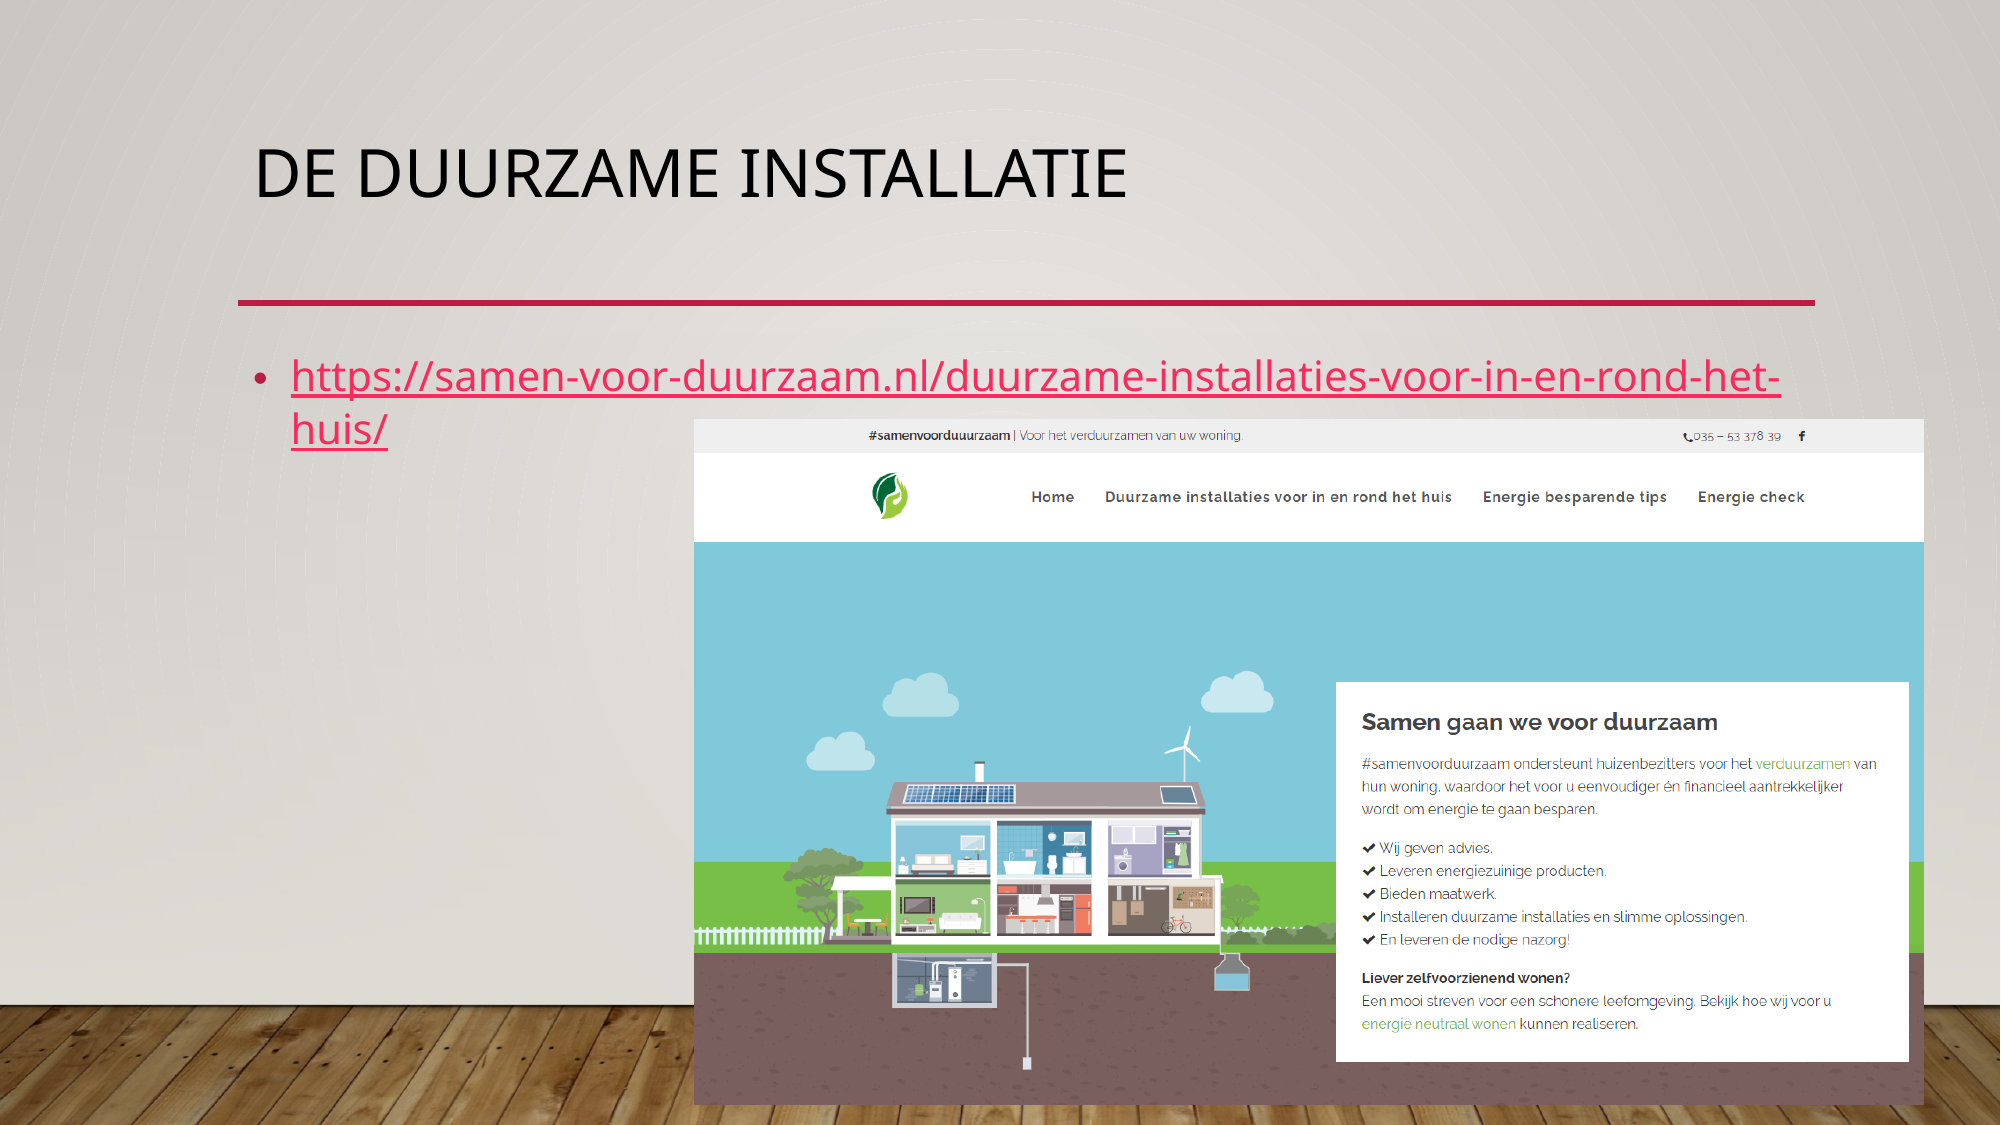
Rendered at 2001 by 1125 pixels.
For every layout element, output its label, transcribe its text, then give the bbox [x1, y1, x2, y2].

list https://samen-voor-duurzaam.nl/duurzame-installaties-voor-in-en-rond-het-huis/ [238, 330, 1814, 897]
picture [0, 419, 2000, 1125]
title De duurzame installatie [238, 131, 1814, 305]
